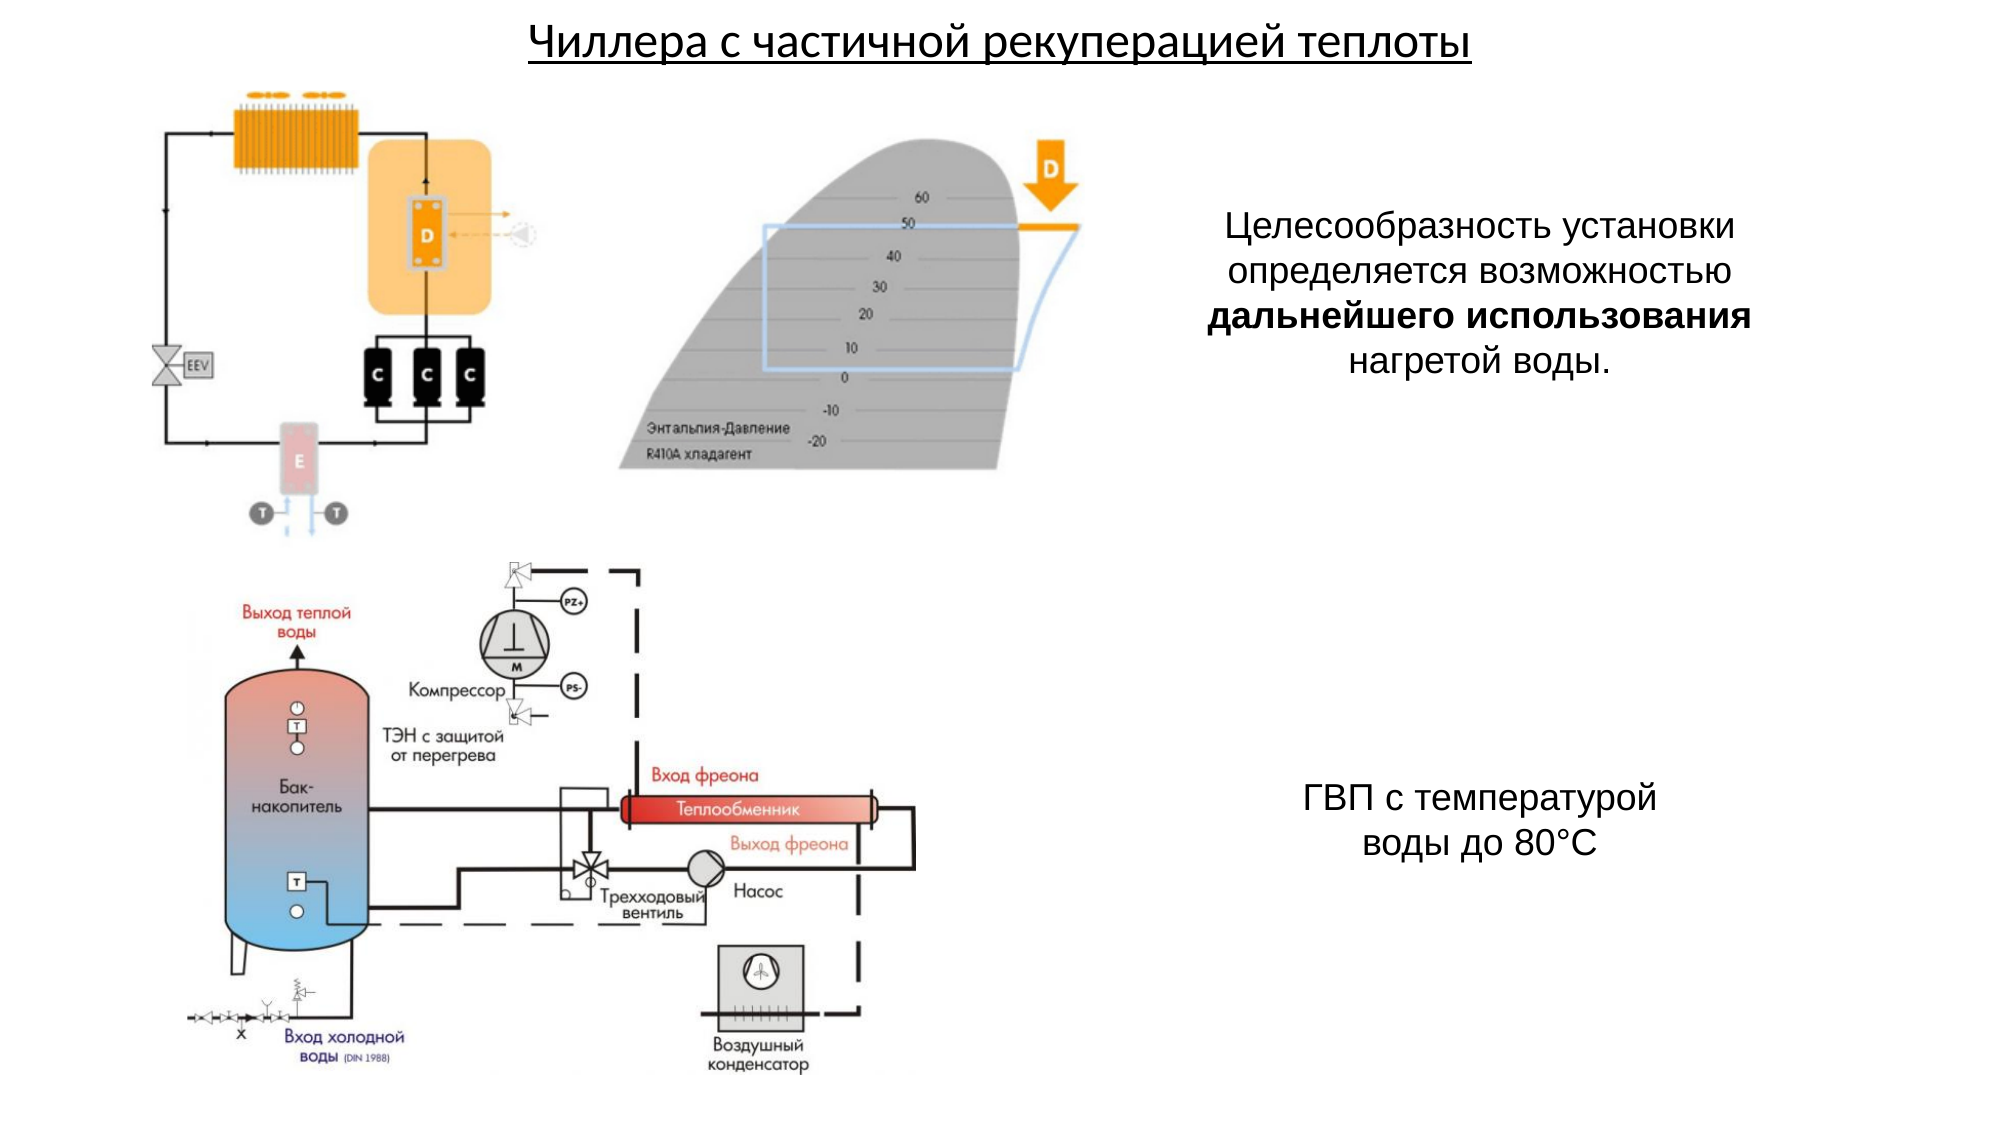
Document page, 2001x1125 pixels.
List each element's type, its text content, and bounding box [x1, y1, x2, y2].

text_box Чиллера с частичной рекуперацией теплоты [0, 0, 2000, 75]
picture [151, 90, 1085, 548]
text_box Целесообразность установки определяется возможностью дальнейшего использования нагретой воды. [1161, 193, 1799, 389]
text_box ГВП с температурой воды до 80°С [1284, 765, 1676, 871]
picture [187, 562, 916, 1075]
